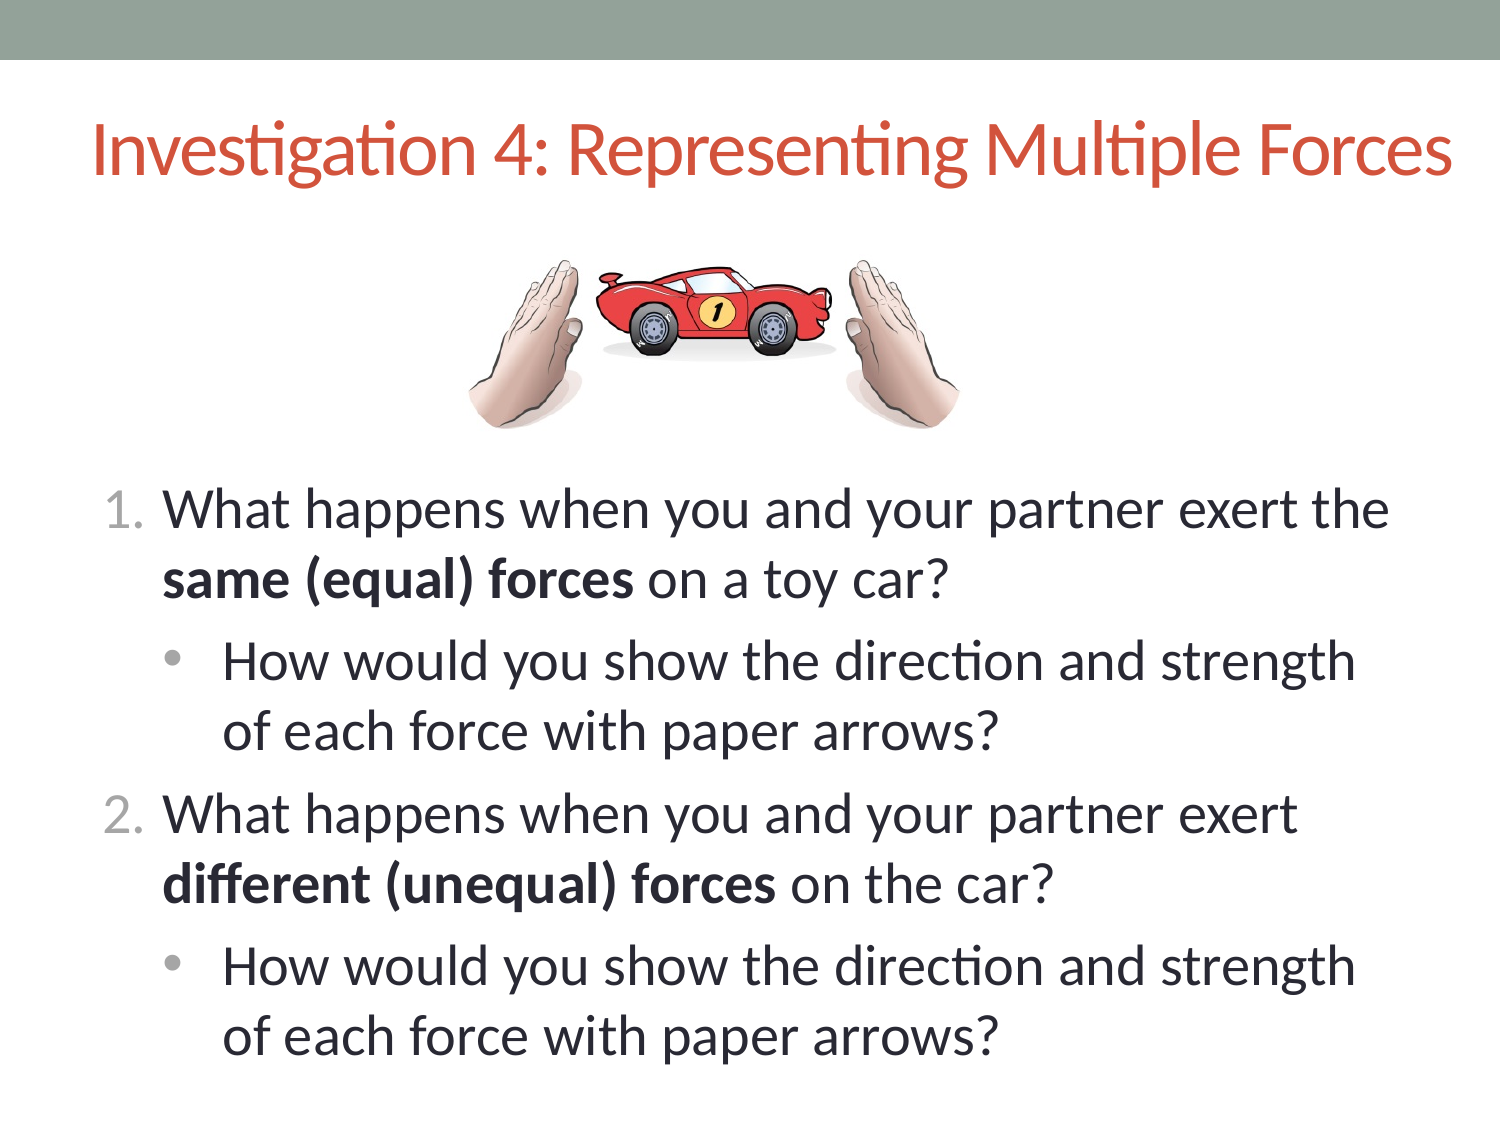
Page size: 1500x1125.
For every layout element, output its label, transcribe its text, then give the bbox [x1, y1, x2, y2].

text_box Investigation 4: Representing Multiple Forces [74, 62, 1500, 225]
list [462, 224, 963, 438]
text_box What happens when you and your partner exert the same (equal) forces on a toy car? How would you show the direction and strength of each force with paper arrows? What happens when you and your partner exert different (unequal) forces on the car? How would you show the direction and strength of each force with paper arrows? [87, 462, 1425, 1075]
